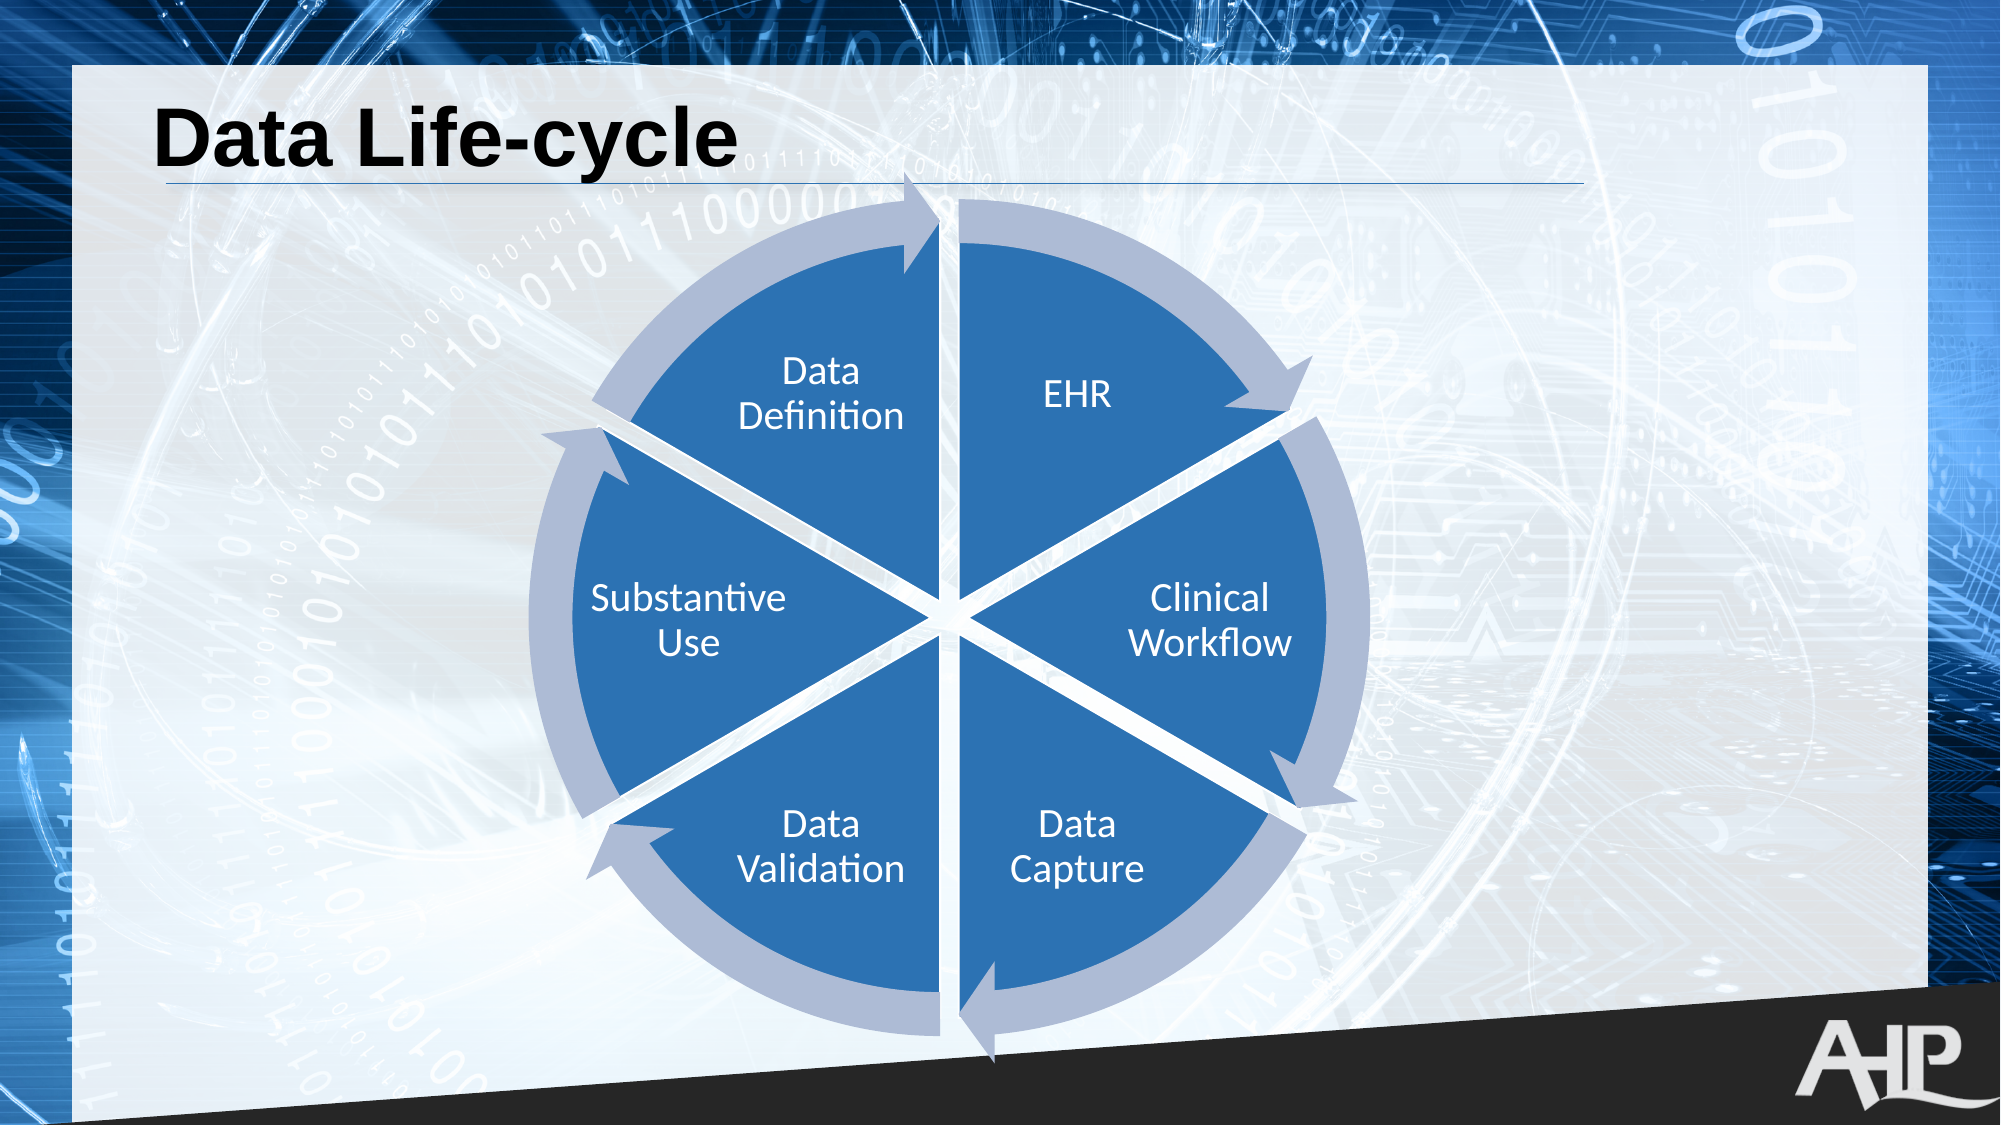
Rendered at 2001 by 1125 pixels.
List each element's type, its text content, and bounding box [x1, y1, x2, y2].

title Data Life-cycle [137, 78, 1863, 201]
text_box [499, 169, 1400, 1066]
picture [0, 0, 2001, 1125]
